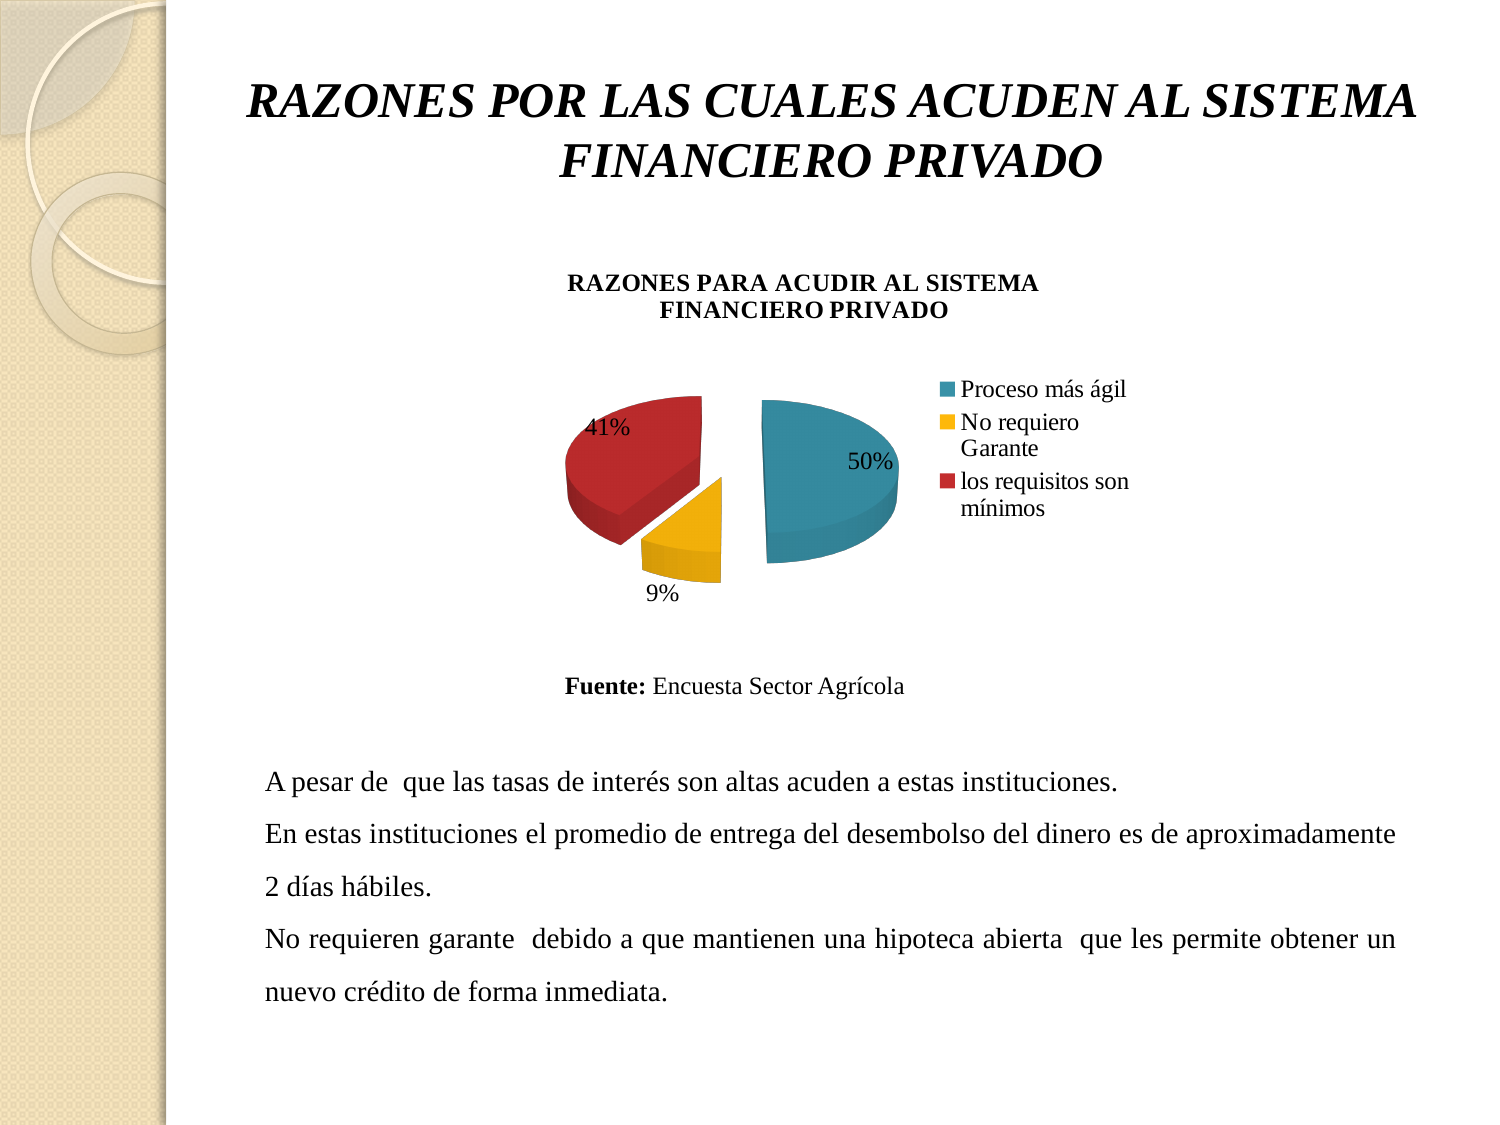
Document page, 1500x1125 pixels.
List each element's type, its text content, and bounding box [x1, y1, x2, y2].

text_box Fuente: Encuesta Sector Agrícola [549, 662, 950, 708]
text_box A pesar de que las tasas de interés son altas acuden a estas instituciones. En estas instituciones el promedio de entrega del desembolso del dinero es de aproximadamente 2 días hábiles. No requieren garante debido a que mantienen una hipoteca abierta que les permite obtener un nuevo crédito de forma inmediata. [249, 737, 1413, 1015]
chart [474, 249, 1151, 647]
title RAZONES POR LAS CUALES ACUDEN AL SISTEMA FINANCIERO PRIVADO [174, 12, 1488, 243]
